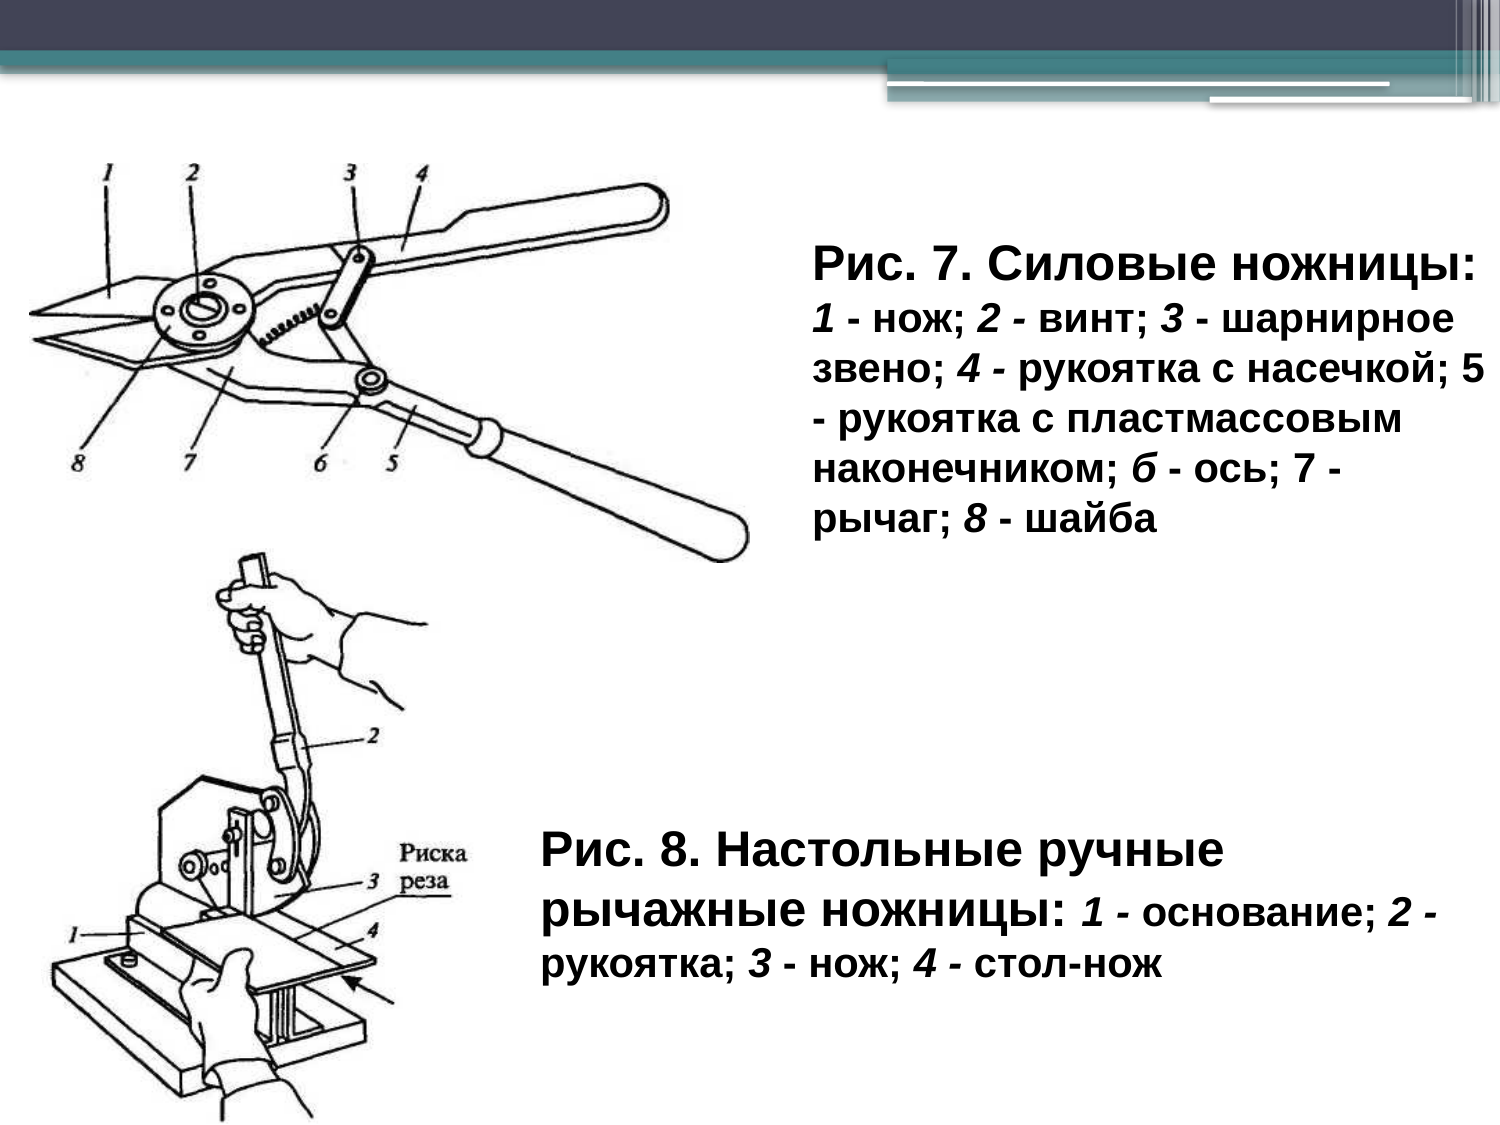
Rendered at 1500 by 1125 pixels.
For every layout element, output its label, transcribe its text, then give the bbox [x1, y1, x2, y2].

text_box Рис. 8. Настольные ручные рычажные ножницы: 1 - основание; 2 - рукоятка; 3 - нож; 4 - стол-нож [525, 808, 1500, 994]
text_box Рис. 7. Силовые ножницы: 1 - нож; 2 - винт; 3 - шарнирное звено; 4 - рукоятка с насечкой; 5 - рукоятка с пластмас­совым наконечником; б - ось; 7 - рычаг; 8 - шайба [797, 223, 1500, 549]
picture [29, 163, 751, 1125]
